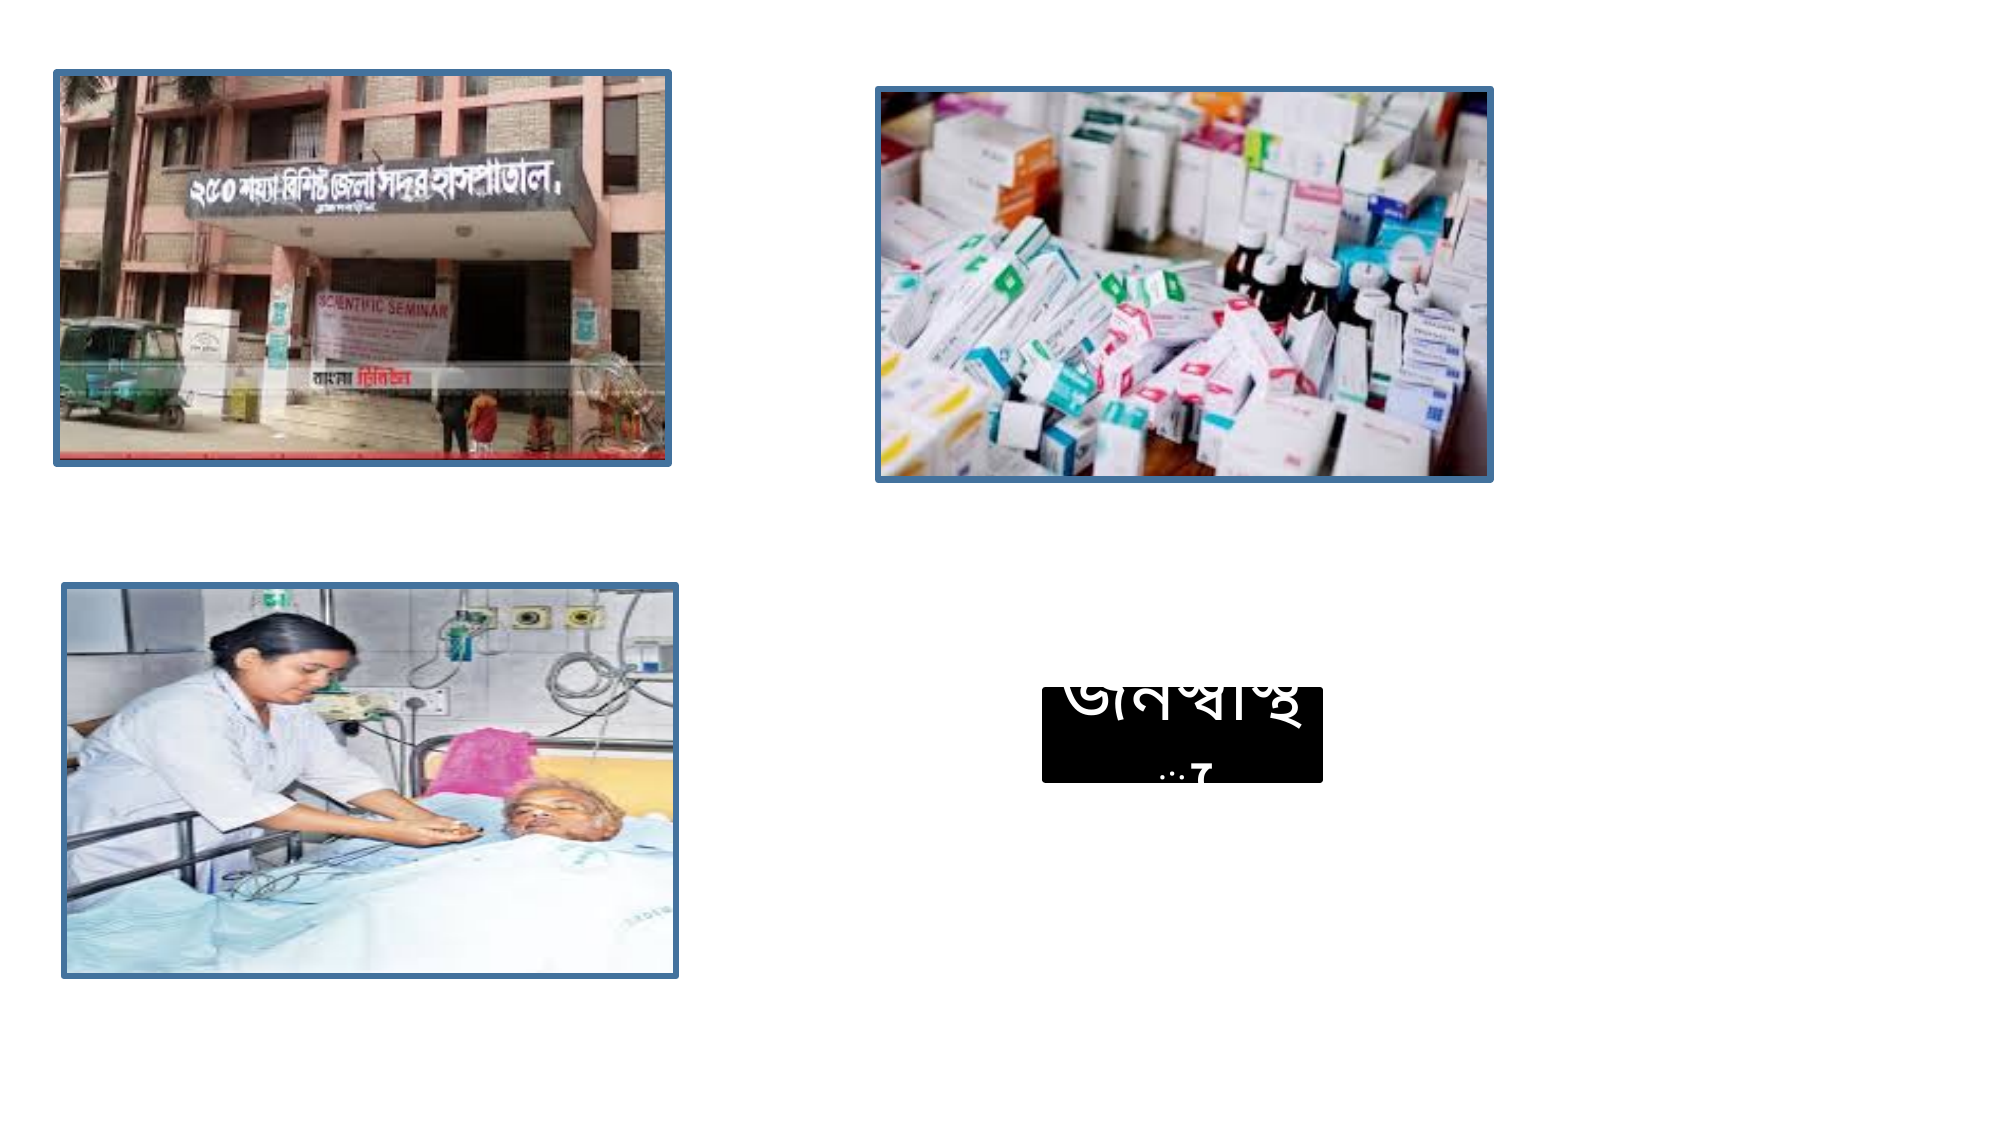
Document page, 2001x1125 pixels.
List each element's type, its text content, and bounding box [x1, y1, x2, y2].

text_box জনস্বাস্থ্য [1042, 687, 1323, 783]
text_box [61, 582, 679, 979]
text_box [875, 86, 1494, 483]
text_box [53, 69, 672, 467]
